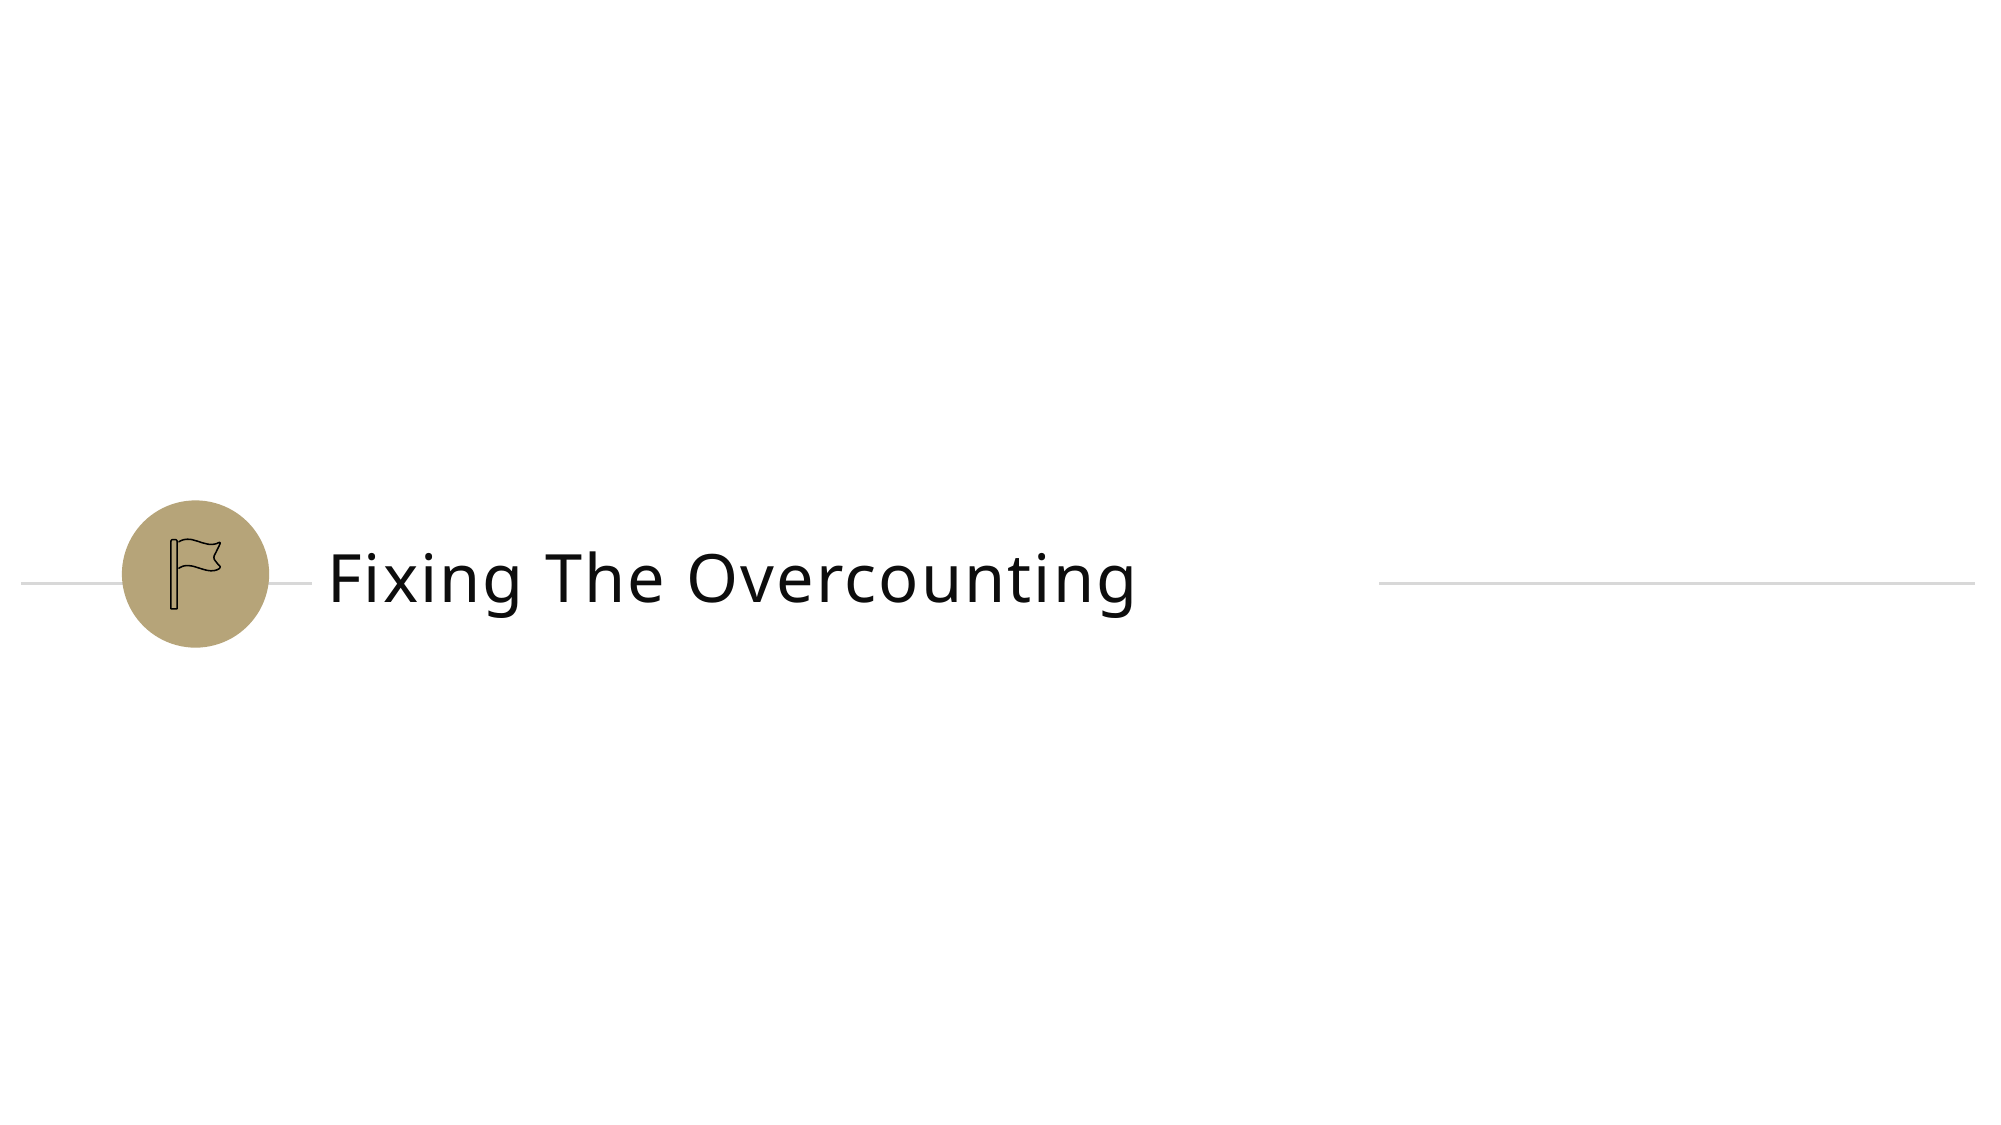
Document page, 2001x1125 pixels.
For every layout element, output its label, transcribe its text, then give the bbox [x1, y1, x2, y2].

title Fixing The Overcounting [312, 535, 1379, 633]
